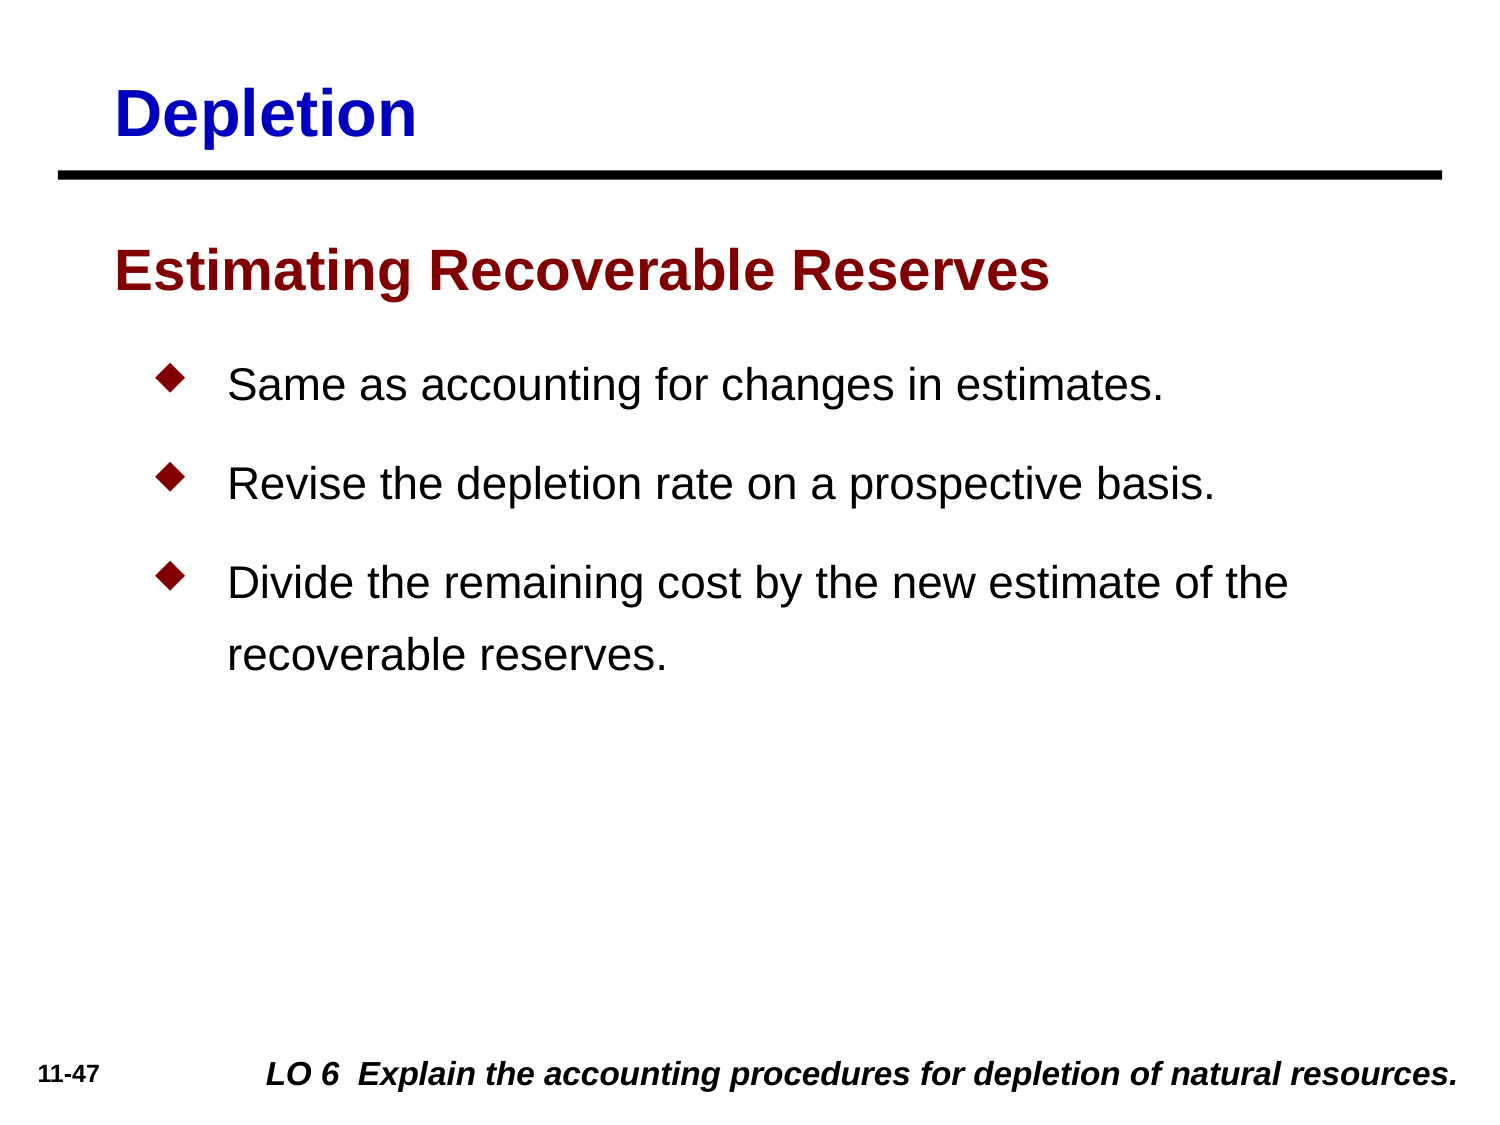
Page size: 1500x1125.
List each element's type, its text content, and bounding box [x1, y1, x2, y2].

text_box Estimating Recoverable Reserves [99, 224, 1413, 310]
text_box LO 6 Explain the accounting procedures for depletion of natural resources. [212, 1044, 1475, 1100]
text_box Same as accounting for changes in estimates. Revise the depletion rate on a prospective basis. Divide the remaining cost by the new estimate of the recoverable reserves. [137, 331, 1425, 687]
title Depletion [99, 62, 1450, 155]
